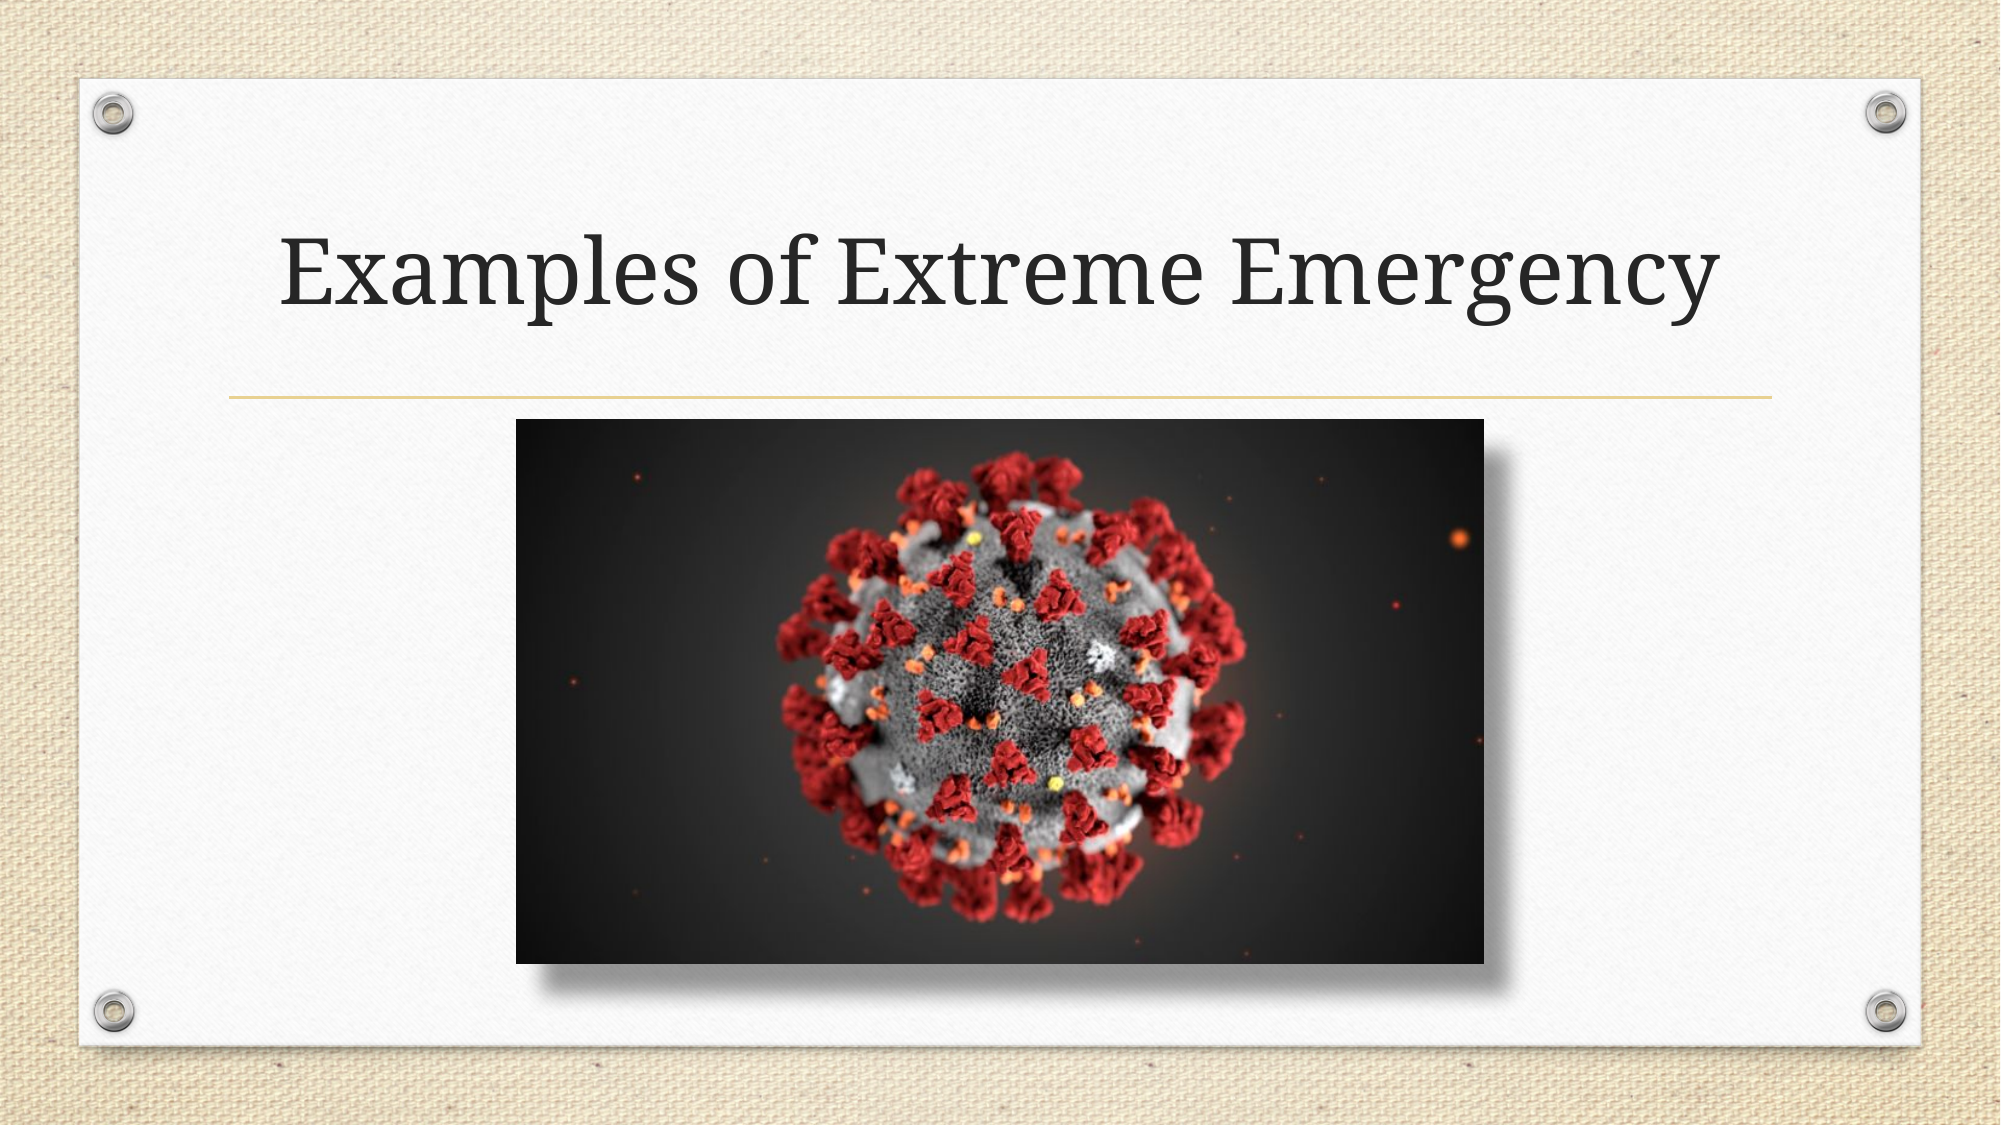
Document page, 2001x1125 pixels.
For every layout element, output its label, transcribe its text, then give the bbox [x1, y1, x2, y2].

picture [0, 0, 2001, 1125]
title Examples of Extreme Emergency [212, 161, 1788, 375]
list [515, 419, 1485, 964]
